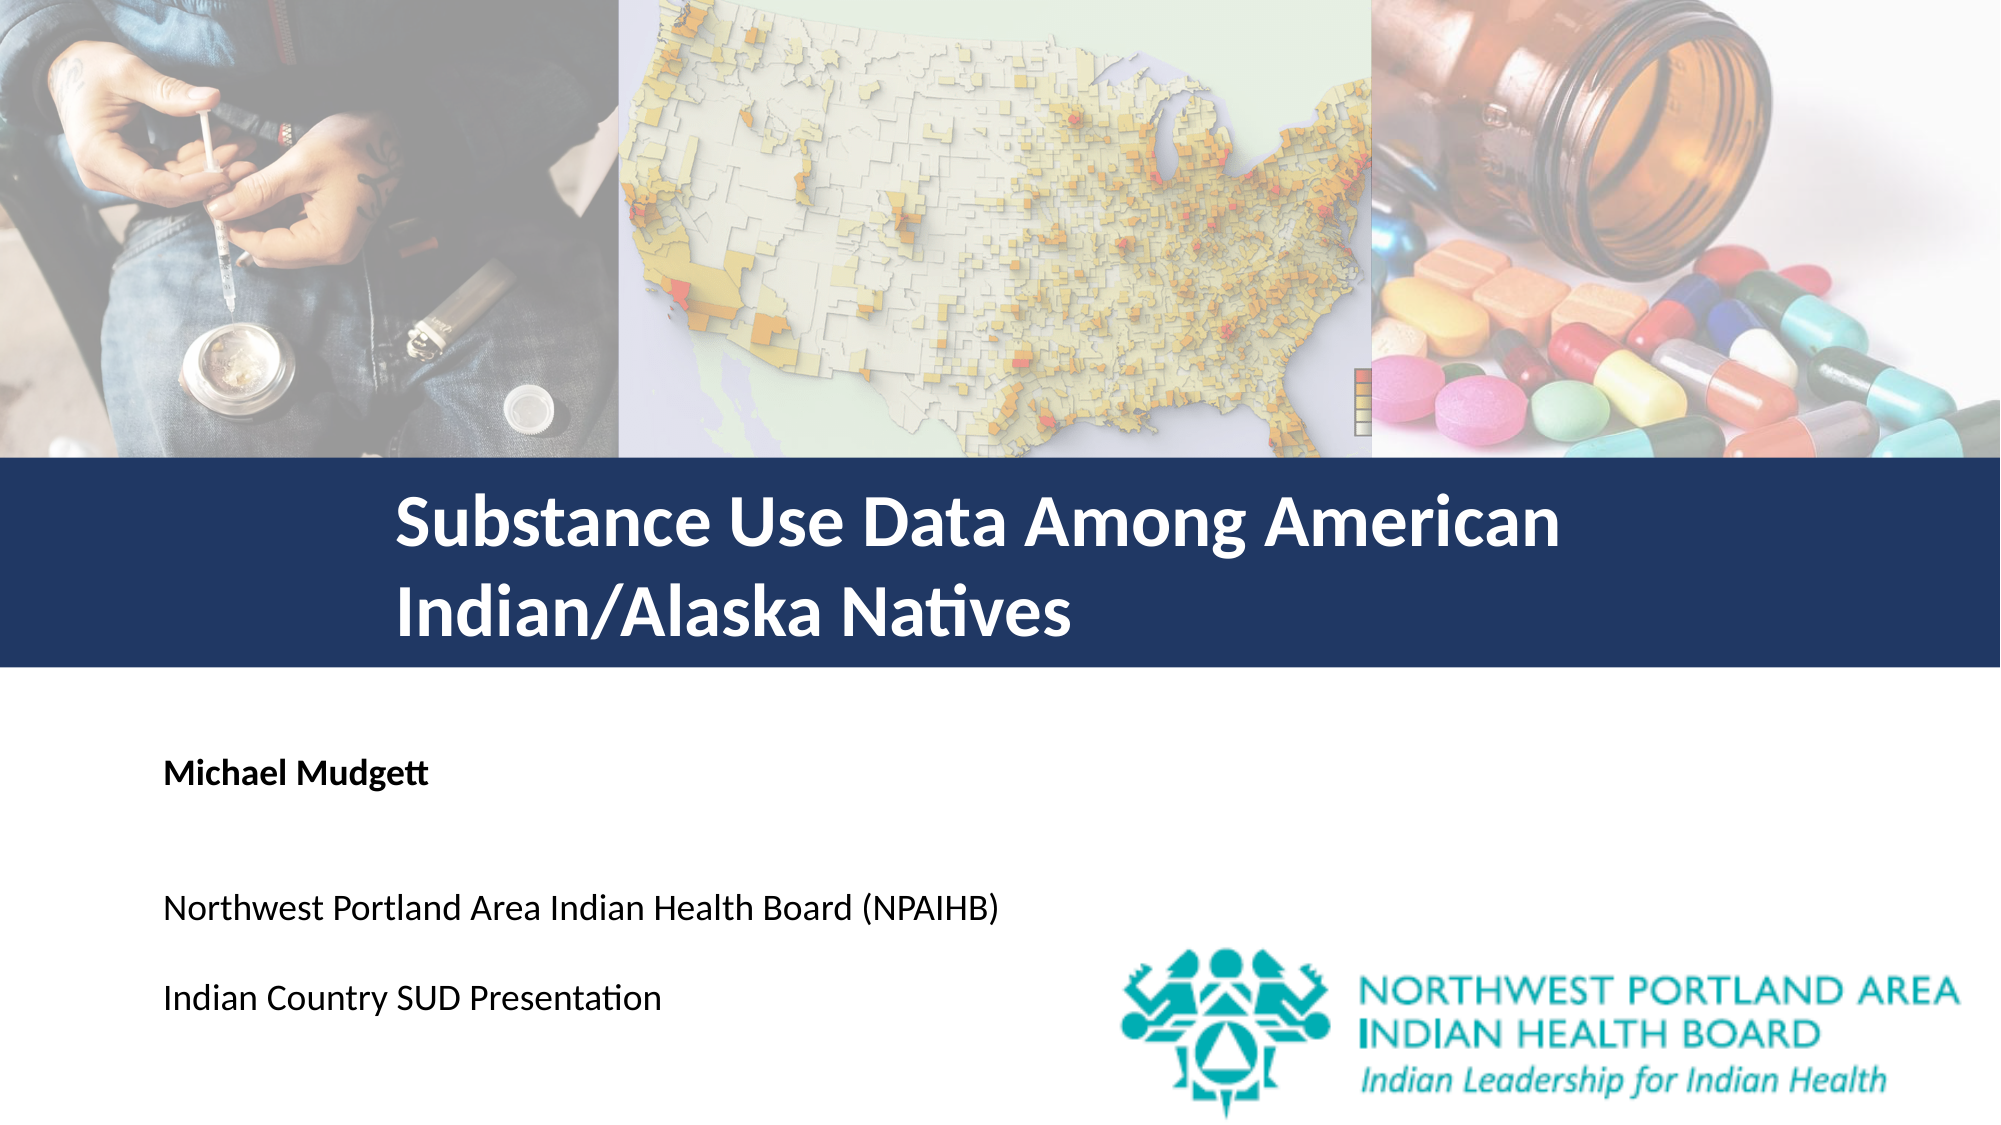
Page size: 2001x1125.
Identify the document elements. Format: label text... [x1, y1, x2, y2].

text_box [0, 468, 2000, 668]
text_box Michael Mudgett Northwest Portland Area Indian Health Board (NPAIHB) Indian Country SUD Presentation [148, 695, 1126, 1125]
picture [1091, 891, 2000, 1125]
text_box Substance Use Data Among American Indian/Alaska Natives [380, 468, 1939, 659]
picture [0, 0, 2000, 597]
